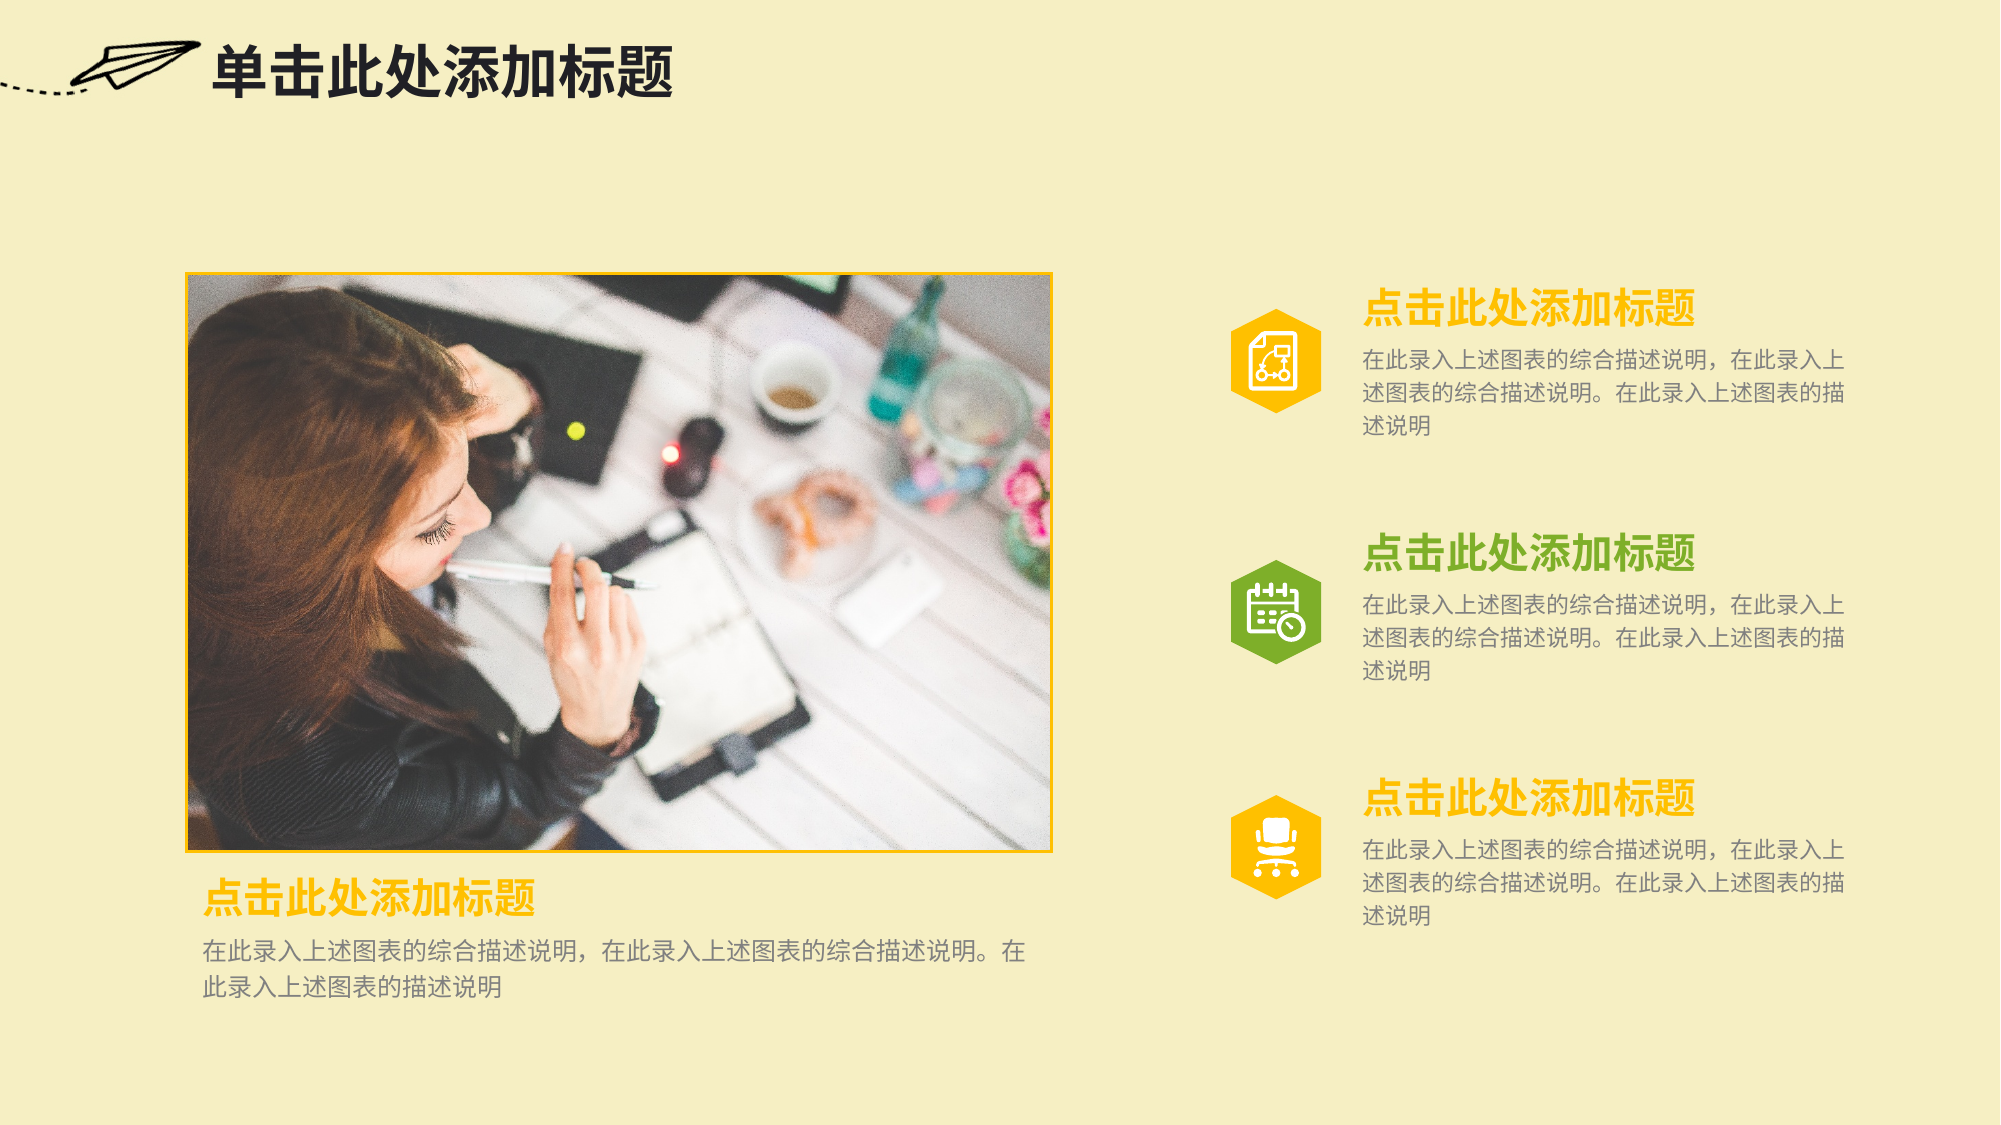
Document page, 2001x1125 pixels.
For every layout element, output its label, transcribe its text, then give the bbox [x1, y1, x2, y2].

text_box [1347, 519, 1875, 693]
title 单击此处添加标题 [195, 35, 1921, 114]
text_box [1231, 794, 1322, 900]
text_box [1347, 274, 1875, 448]
picture [0, 0, 2001, 1125]
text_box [1231, 559, 1322, 665]
text_box 点击此处添加标题 [187, 864, 560, 929]
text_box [1231, 308, 1322, 414]
text_box 在此录入上述图表的综合描述说明，在此录入上述图表的综合描述说明。在此录入上述图表的描述说明 [187, 922, 1050, 1009]
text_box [1347, 764, 1875, 939]
